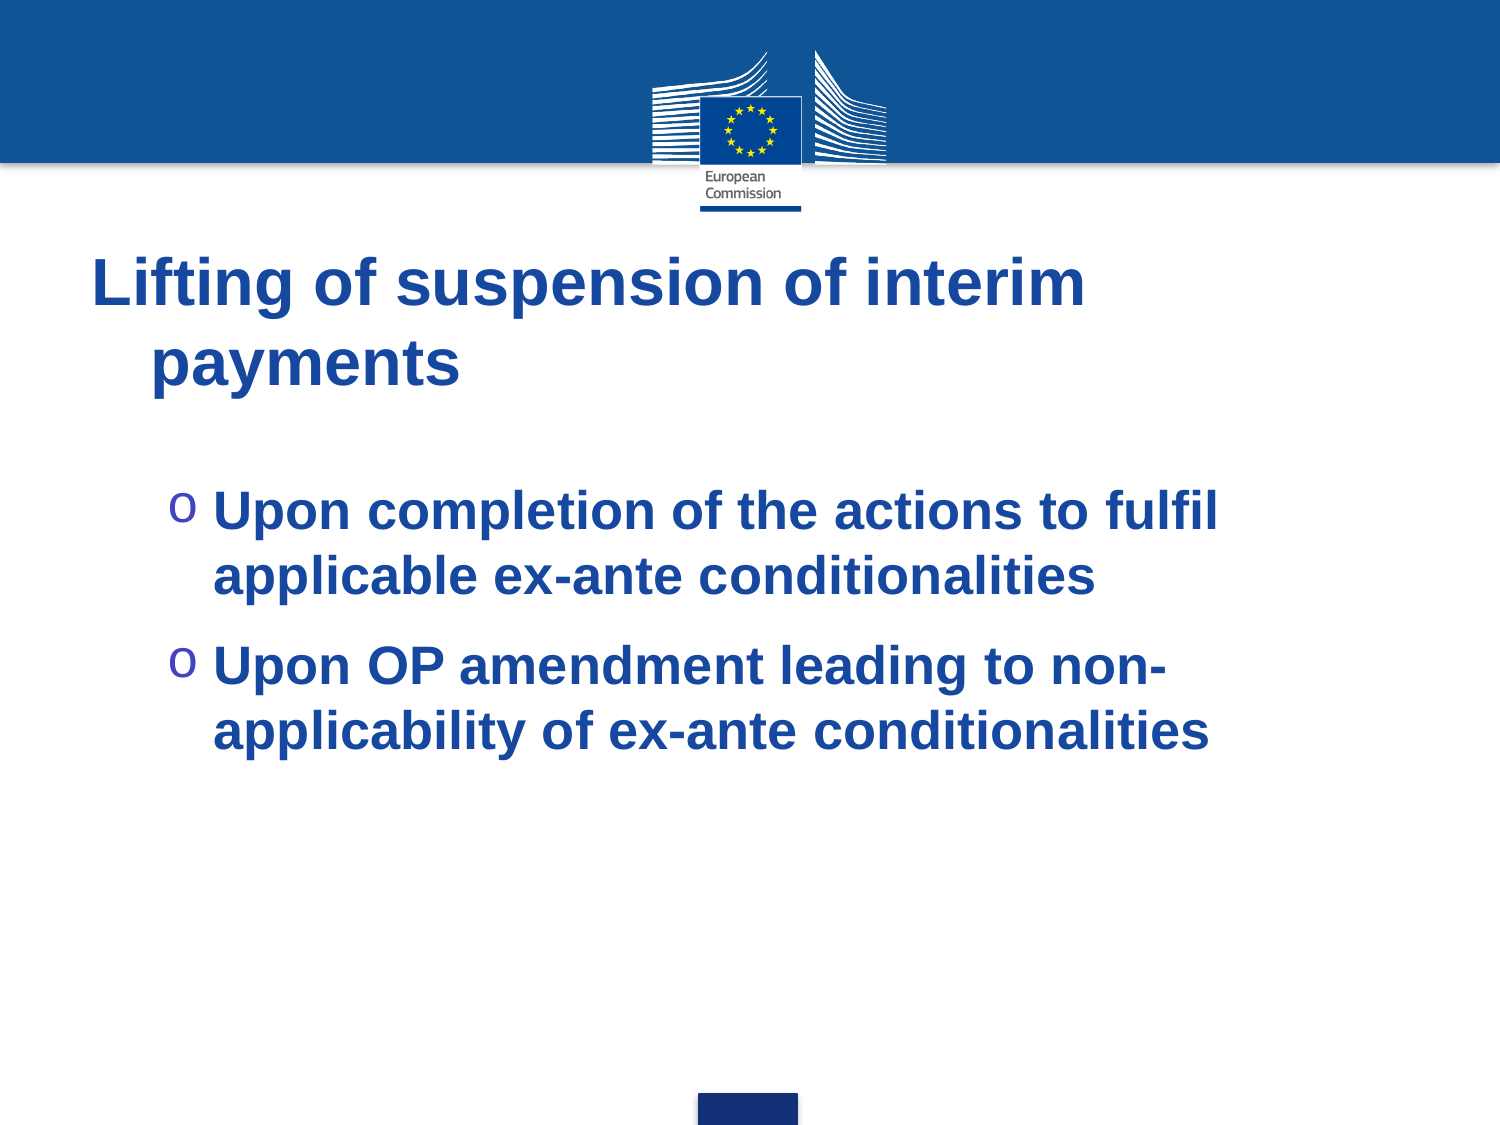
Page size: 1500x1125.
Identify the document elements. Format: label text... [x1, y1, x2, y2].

list Upon completion of the actions to fulfil applicable ex-ante conditionalities Upon OP amendment leading to non-applicability of ex-ante conditionalities [76, 467, 1427, 1059]
title Lifting of suspension of interim payments [76, 255, 1428, 383]
